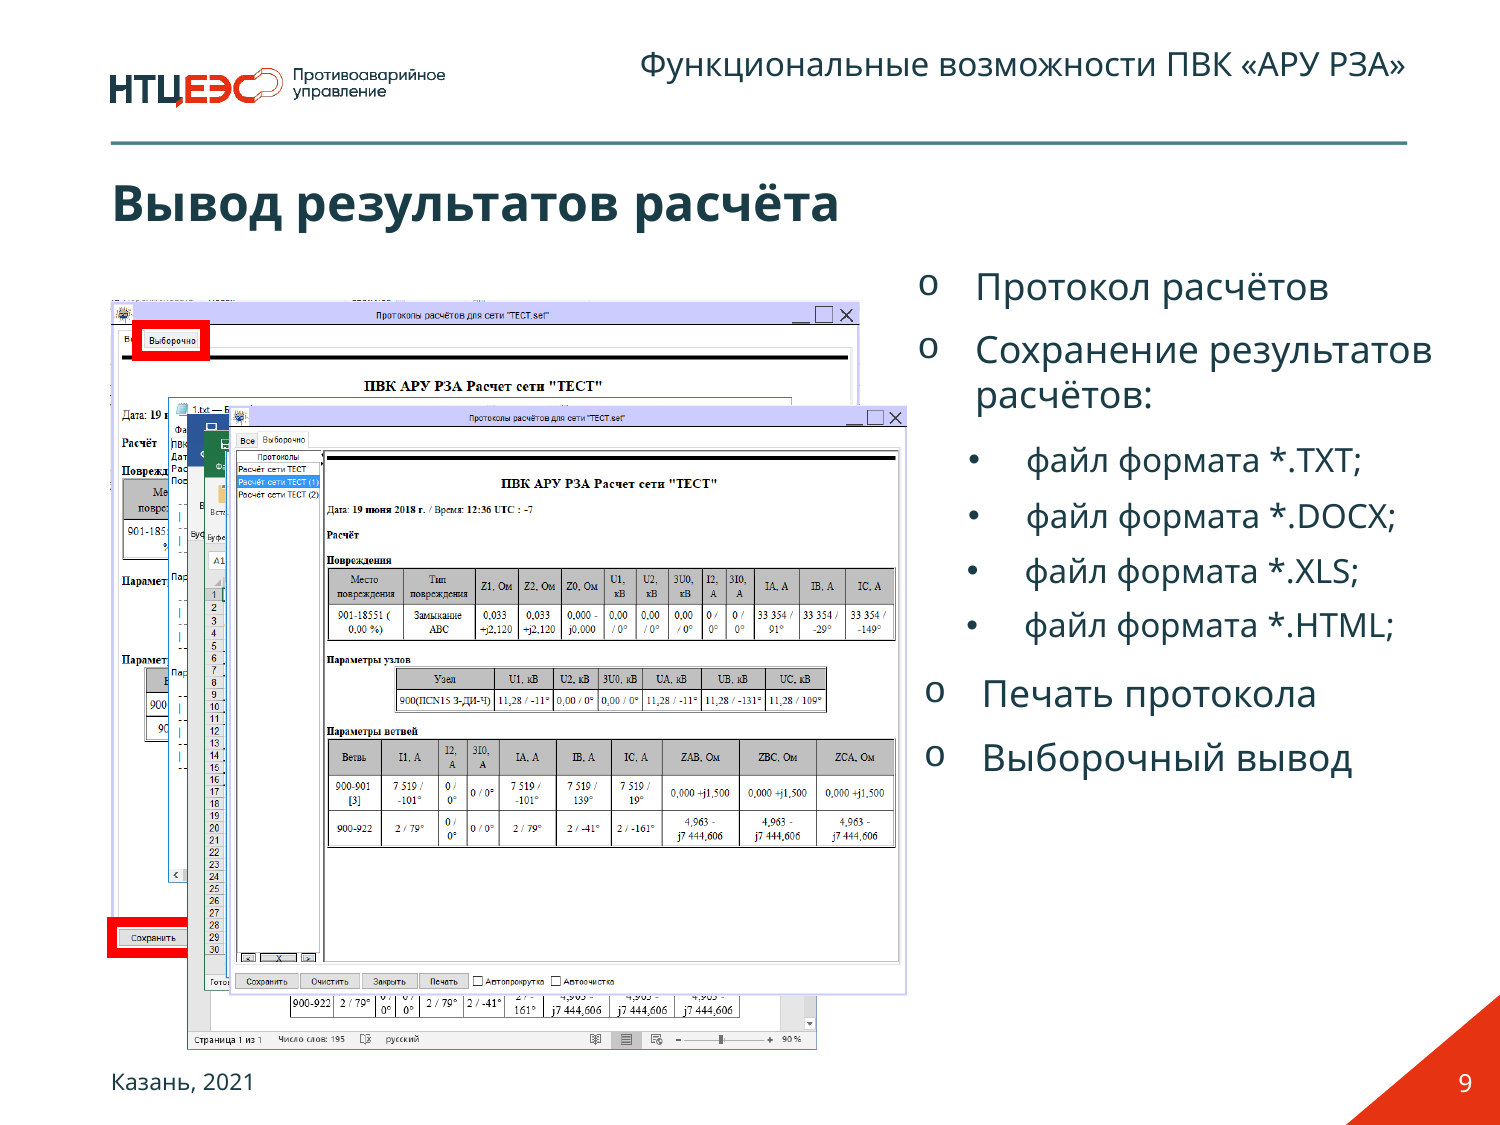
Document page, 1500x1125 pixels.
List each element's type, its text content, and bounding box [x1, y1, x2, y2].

text_box файл формата *.DOCX; [953, 487, 1500, 543]
text_box Печать протокола [909, 662, 1470, 723]
list Казань, 2021 [110, 1065, 620, 1105]
picture [110, 300, 907, 1050]
list Функциональные возможности ПВК «АРУ РЗА» [619, 45, 1407, 122]
text_box Протокол расчётов [902, 255, 1409, 316]
slide_number 9 [1329, 1065, 1473, 1105]
text_box Сохранение результатов расчётов: [902, 319, 1500, 424]
text_box Выборочный вывод [909, 726, 1470, 787]
text_box файл формата *.XLS; [952, 543, 1490, 597]
picture [110, 68, 445, 108]
title Вывод результатов расчёта [110, 178, 1407, 244]
text_box файл формата *.HTML; [951, 597, 1500, 652]
text_box файл формата *.TXT; [953, 431, 1450, 487]
